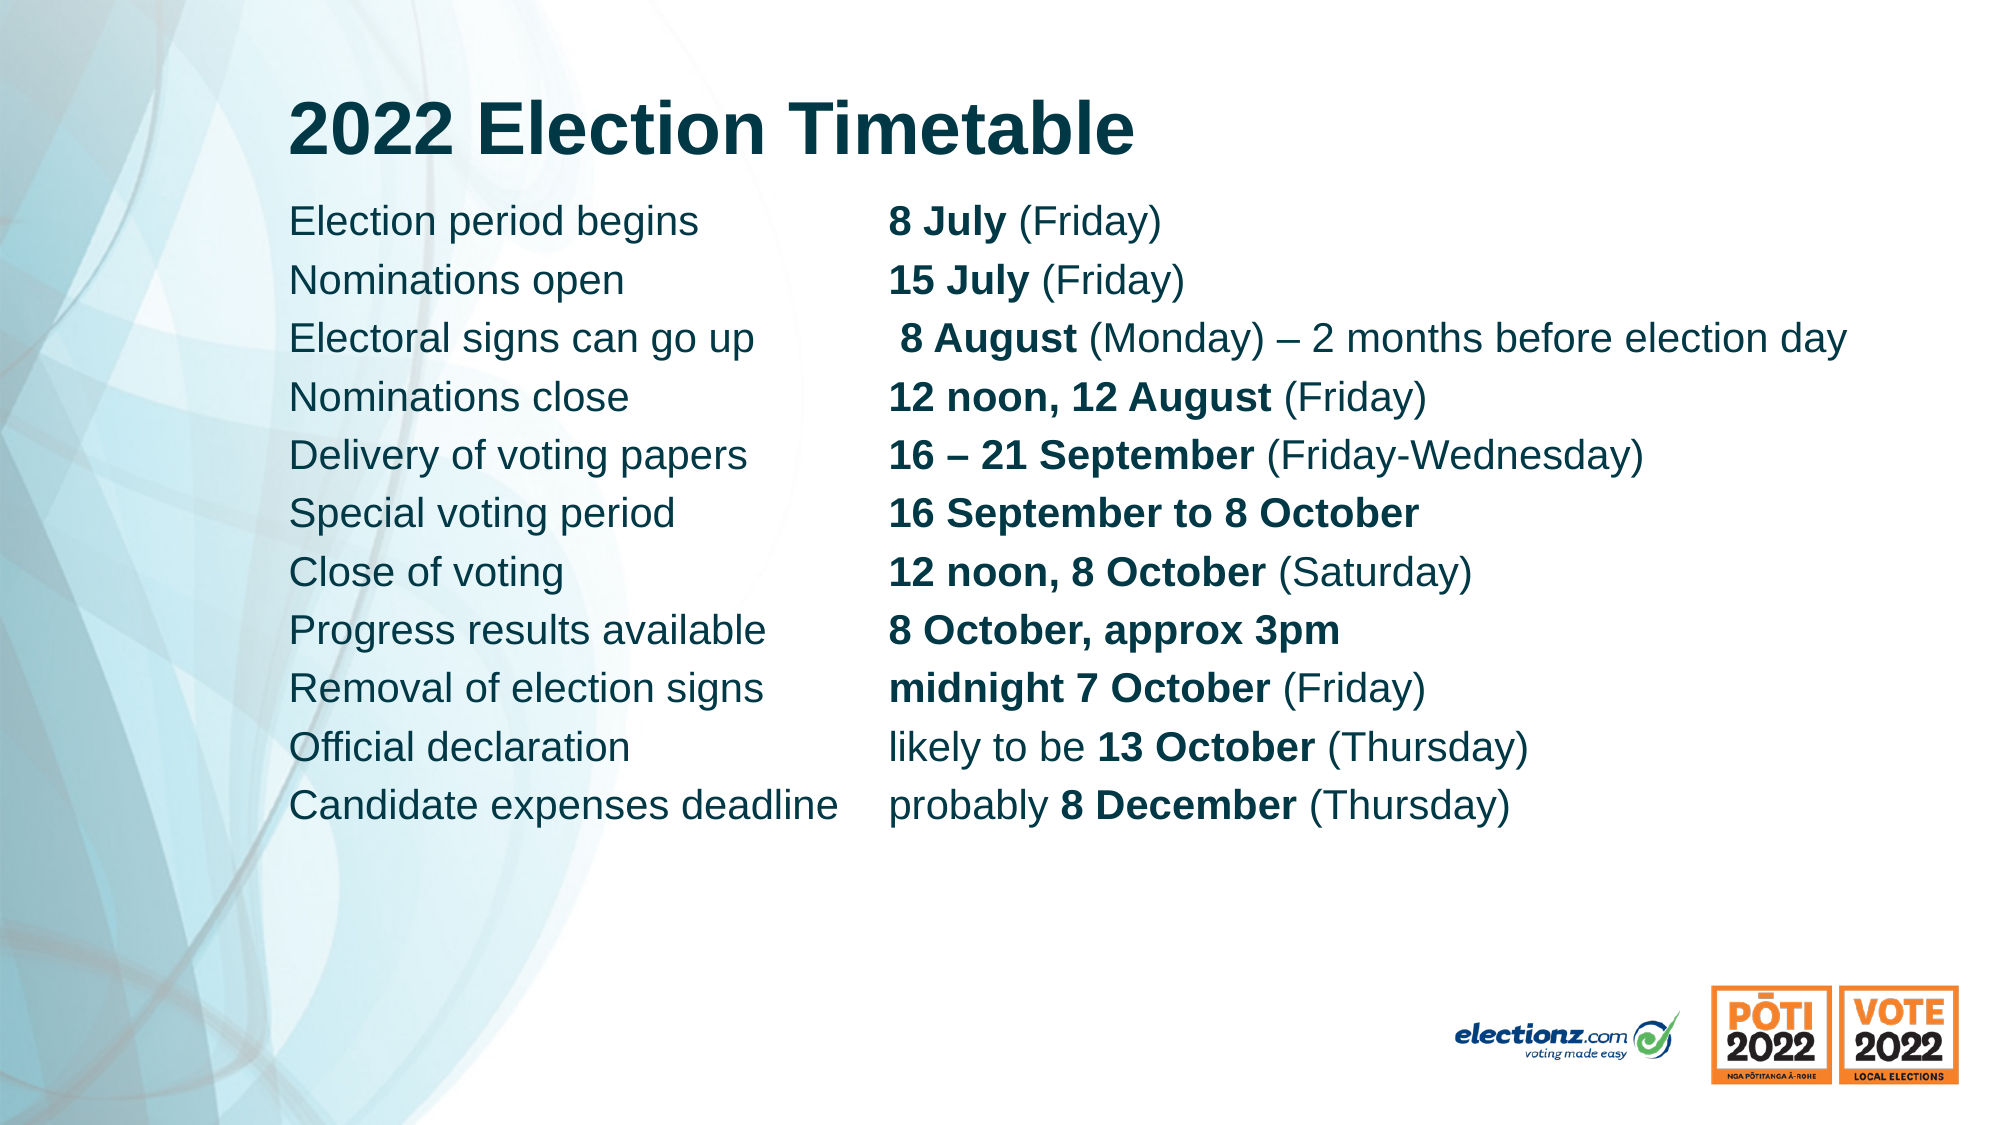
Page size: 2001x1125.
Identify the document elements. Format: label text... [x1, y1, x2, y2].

list Election period begins 8 July (Friday) Nominations open 15 July (Friday) Electoral signs can go up 8 August (Monday) – 2 months before election day Nominations close 12 noon, 12 August (Friday) Delivery of voting papers 16 – 21 September (Friday-Wednesday) Special voting period 16 September to 8 October Close of voting 12 noon, 8 October (Saturday) Progress results available 8 October, approx 3pm Removal of election signs midnight 7 October (Friday) Official declaration likely to be 13 October (Thursday) Candidate expenses deadline probably 8 December (Thursday) [273, 186, 1950, 964]
picture [0, 0, 2001, 1125]
title 2022 Election Timetable [273, 61, 1950, 186]
